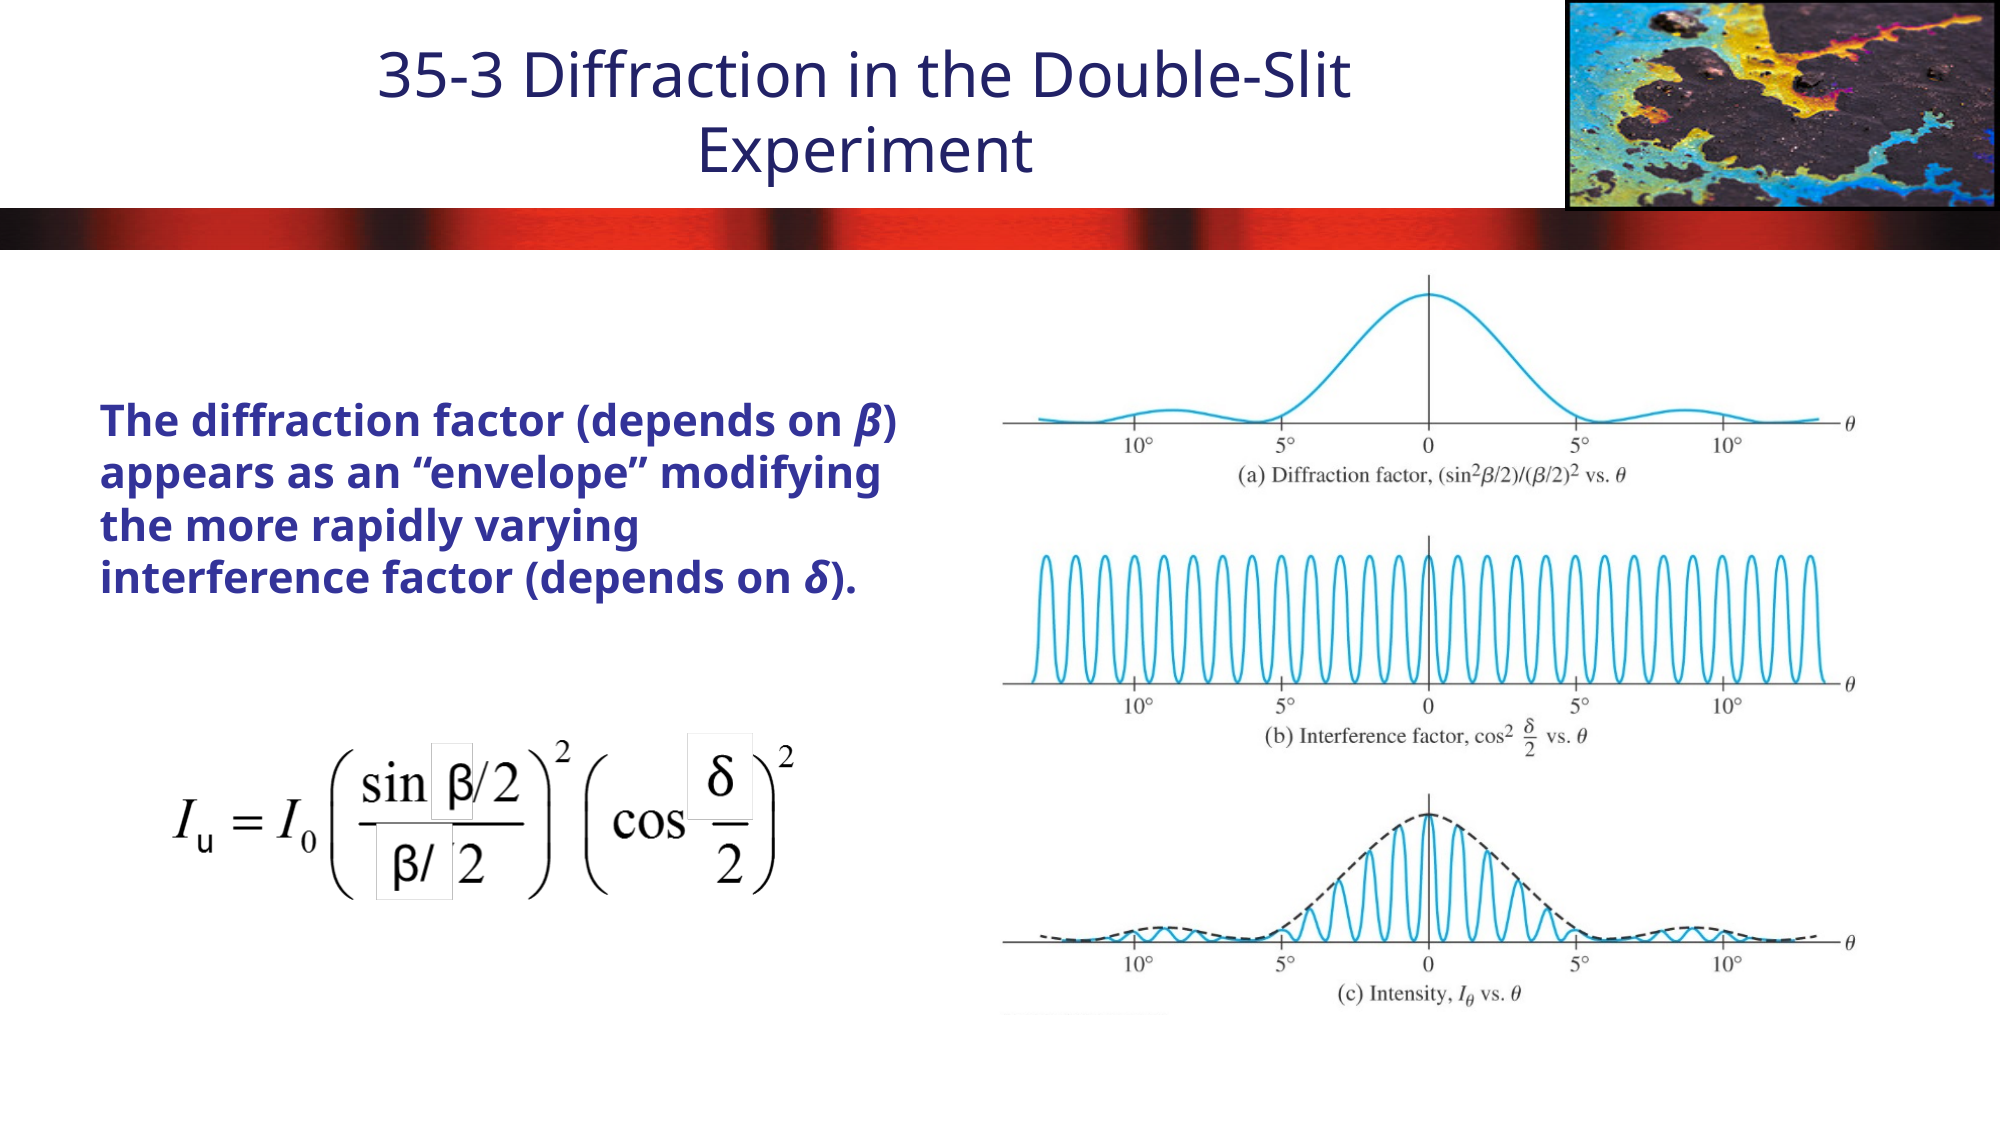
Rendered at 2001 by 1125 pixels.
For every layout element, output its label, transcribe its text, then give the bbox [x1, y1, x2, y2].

picture [0, 1, 2000, 250]
picture [999, 268, 1862, 1015]
picture [164, 722, 807, 923]
title 35-3 Diffraction in the Double-Slit Experiment [359, 32, 1372, 188]
text_box The diffraction factor (depends on β) appears as an “envelope” modifying the more rapidly varying interference factor (depends on δ). [84, 385, 924, 610]
